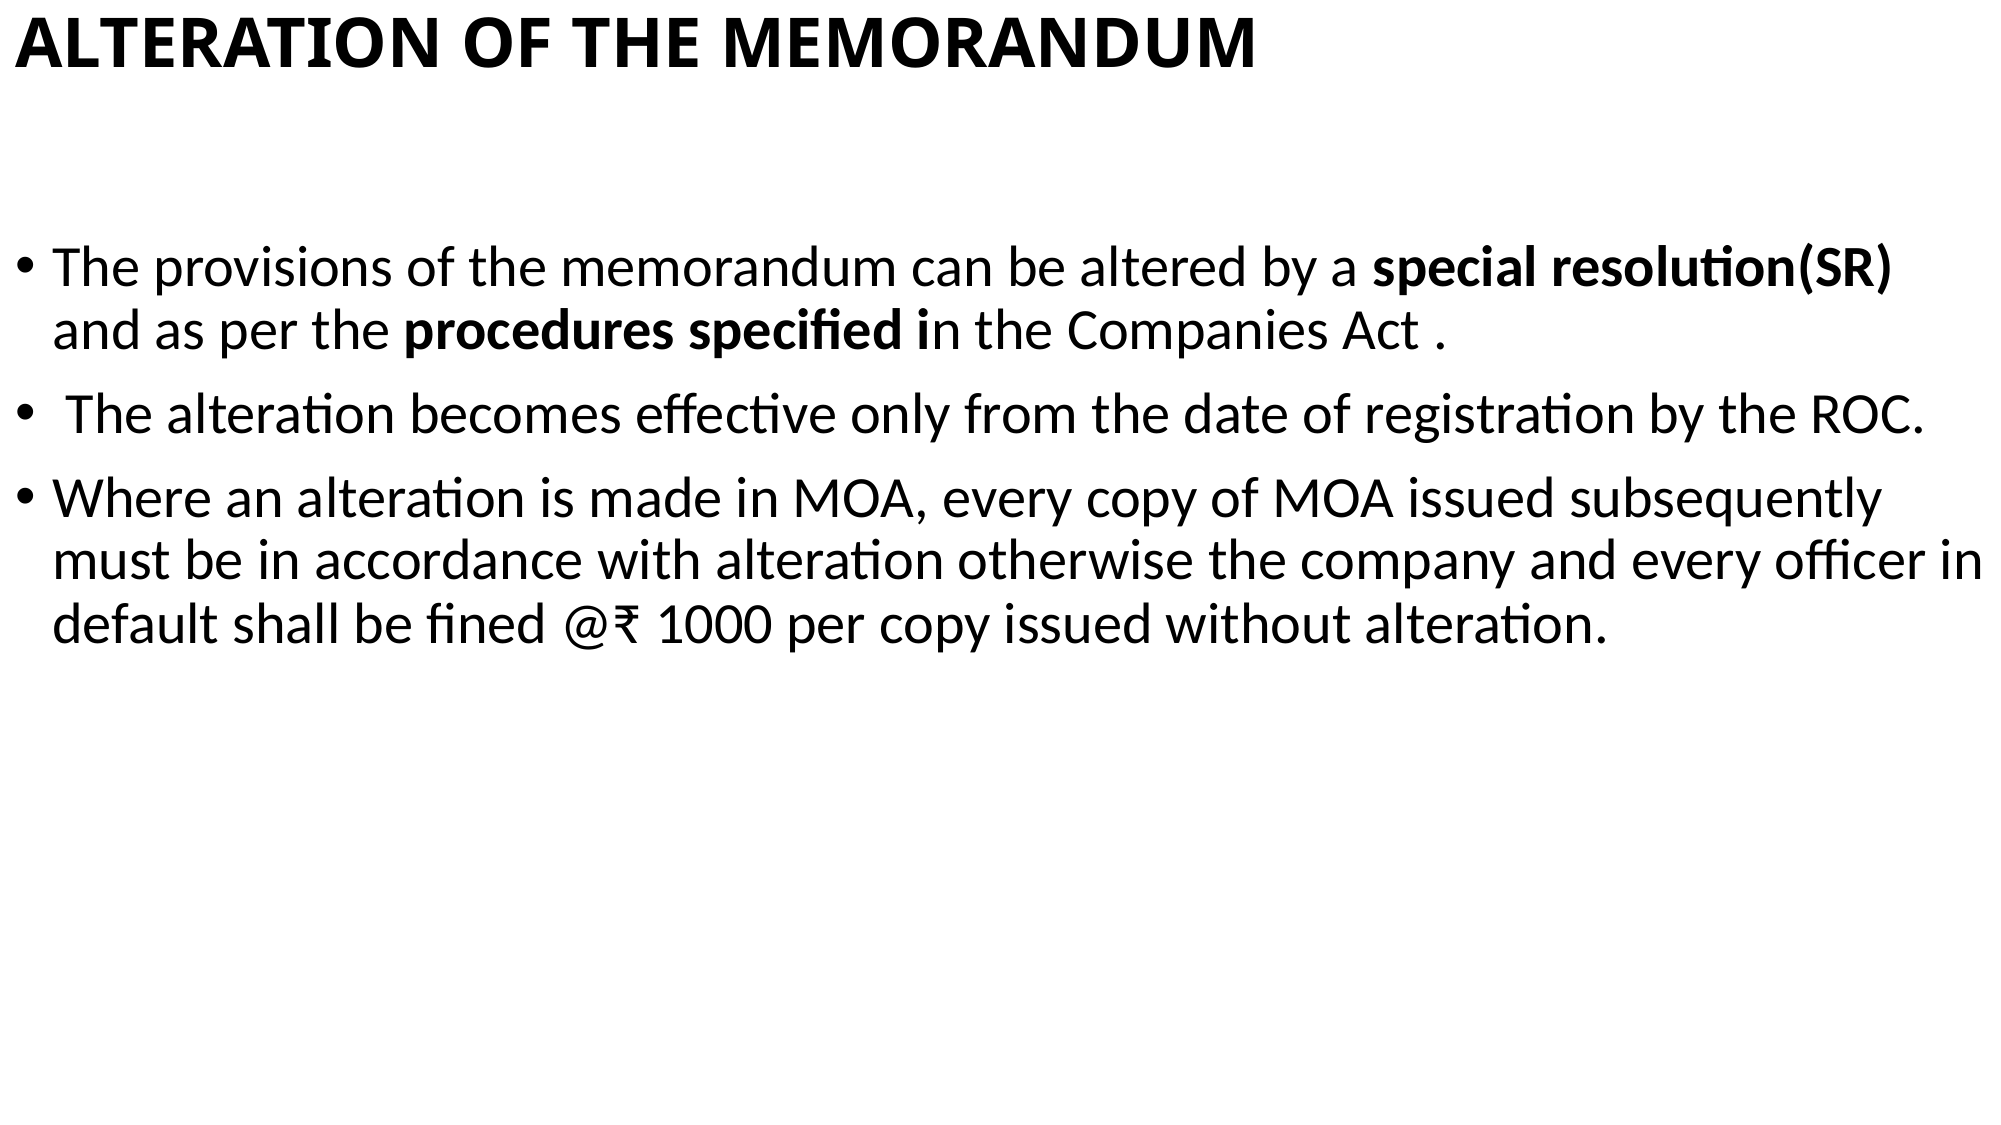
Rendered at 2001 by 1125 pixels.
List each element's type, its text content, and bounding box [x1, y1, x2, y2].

title ALTERATION OF THE MEMORANDUM [0, 0, 2000, 173]
list The provisions of the memorandum can be altered by a special resolution(SR) and as per the procedures specified in the Companies Act . The alteration becomes effective only from the date of registration by the ROC. Where an alteration is made in MOA, every copy of MOA issued subsequently must be in accordance with alteration otherwise the company and every officer in default shall be fined @₹ 1000 per copy issued without alteration. [0, 228, 2000, 1125]
